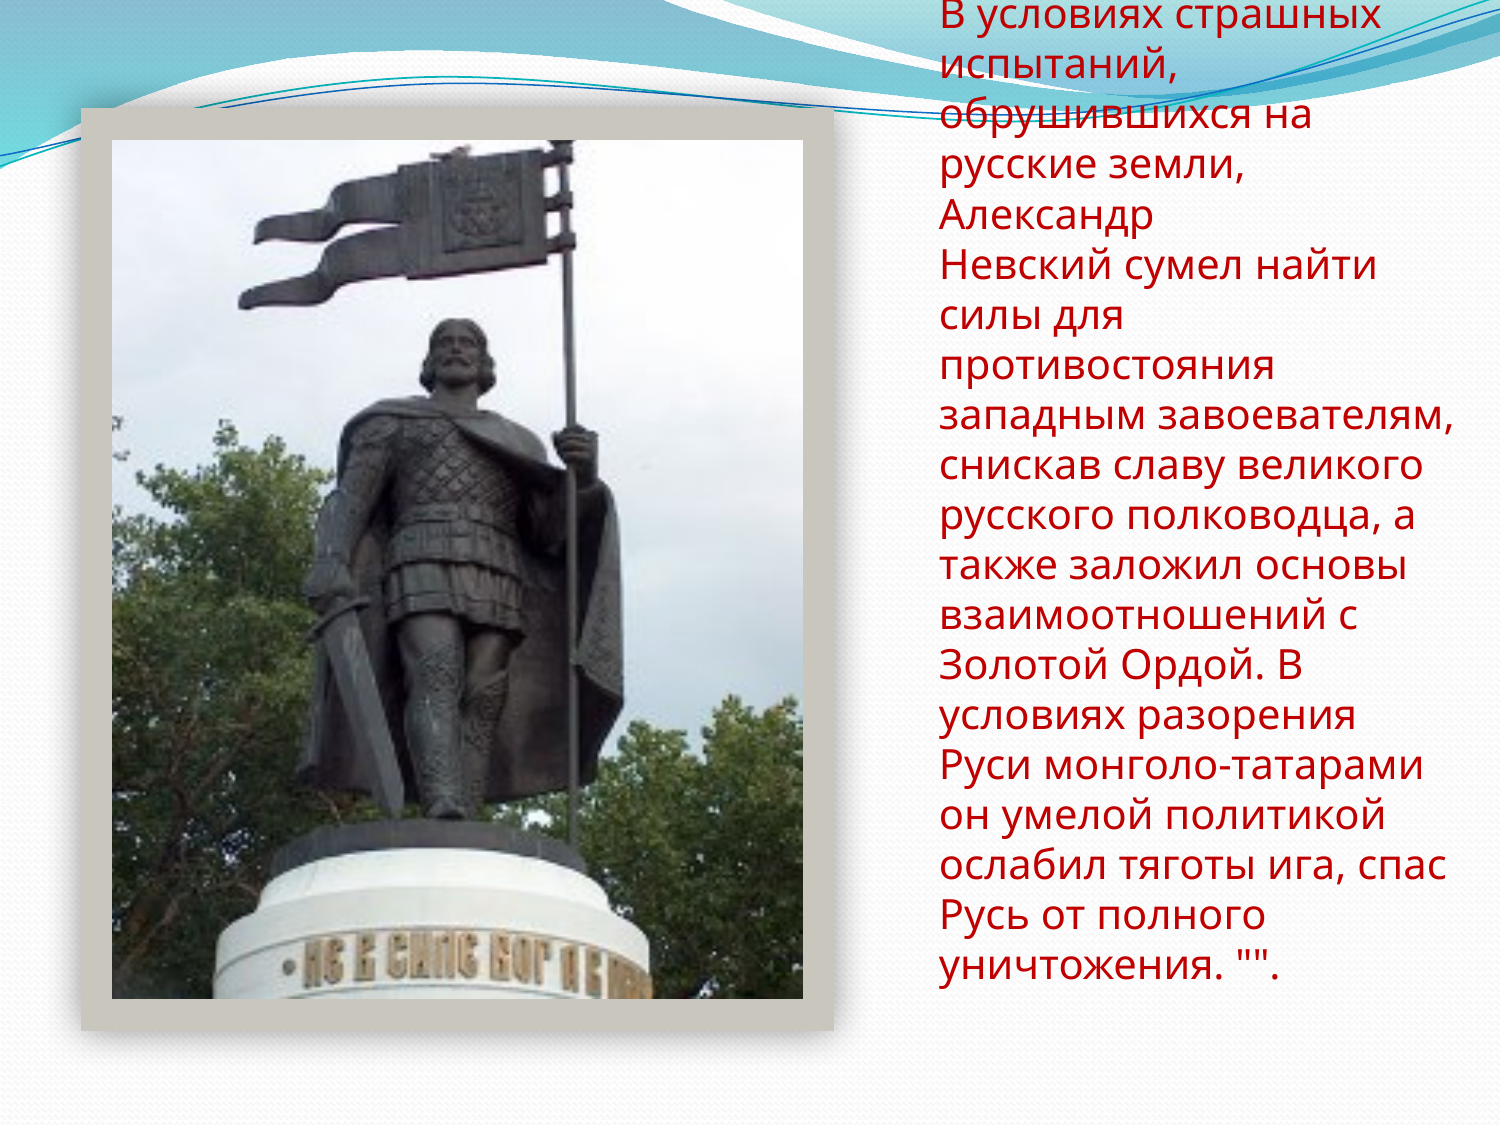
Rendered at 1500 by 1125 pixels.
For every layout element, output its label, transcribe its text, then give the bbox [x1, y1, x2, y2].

picture [111, 139, 803, 1000]
title В условиях страшных испытаний, обрушившихся на русские земли, Александр Невский сумел найти силы для противостояния западным завоевателям, снискав славу великого русского полководца, а также заложил основы взаимоотношений с Золотой Ордой. В условиях разорения Руси монголо-татарами он умелой политикой ослабил тяготы ига, спас Русь от полного уничтожения. "". [938, 42, 1459, 988]
